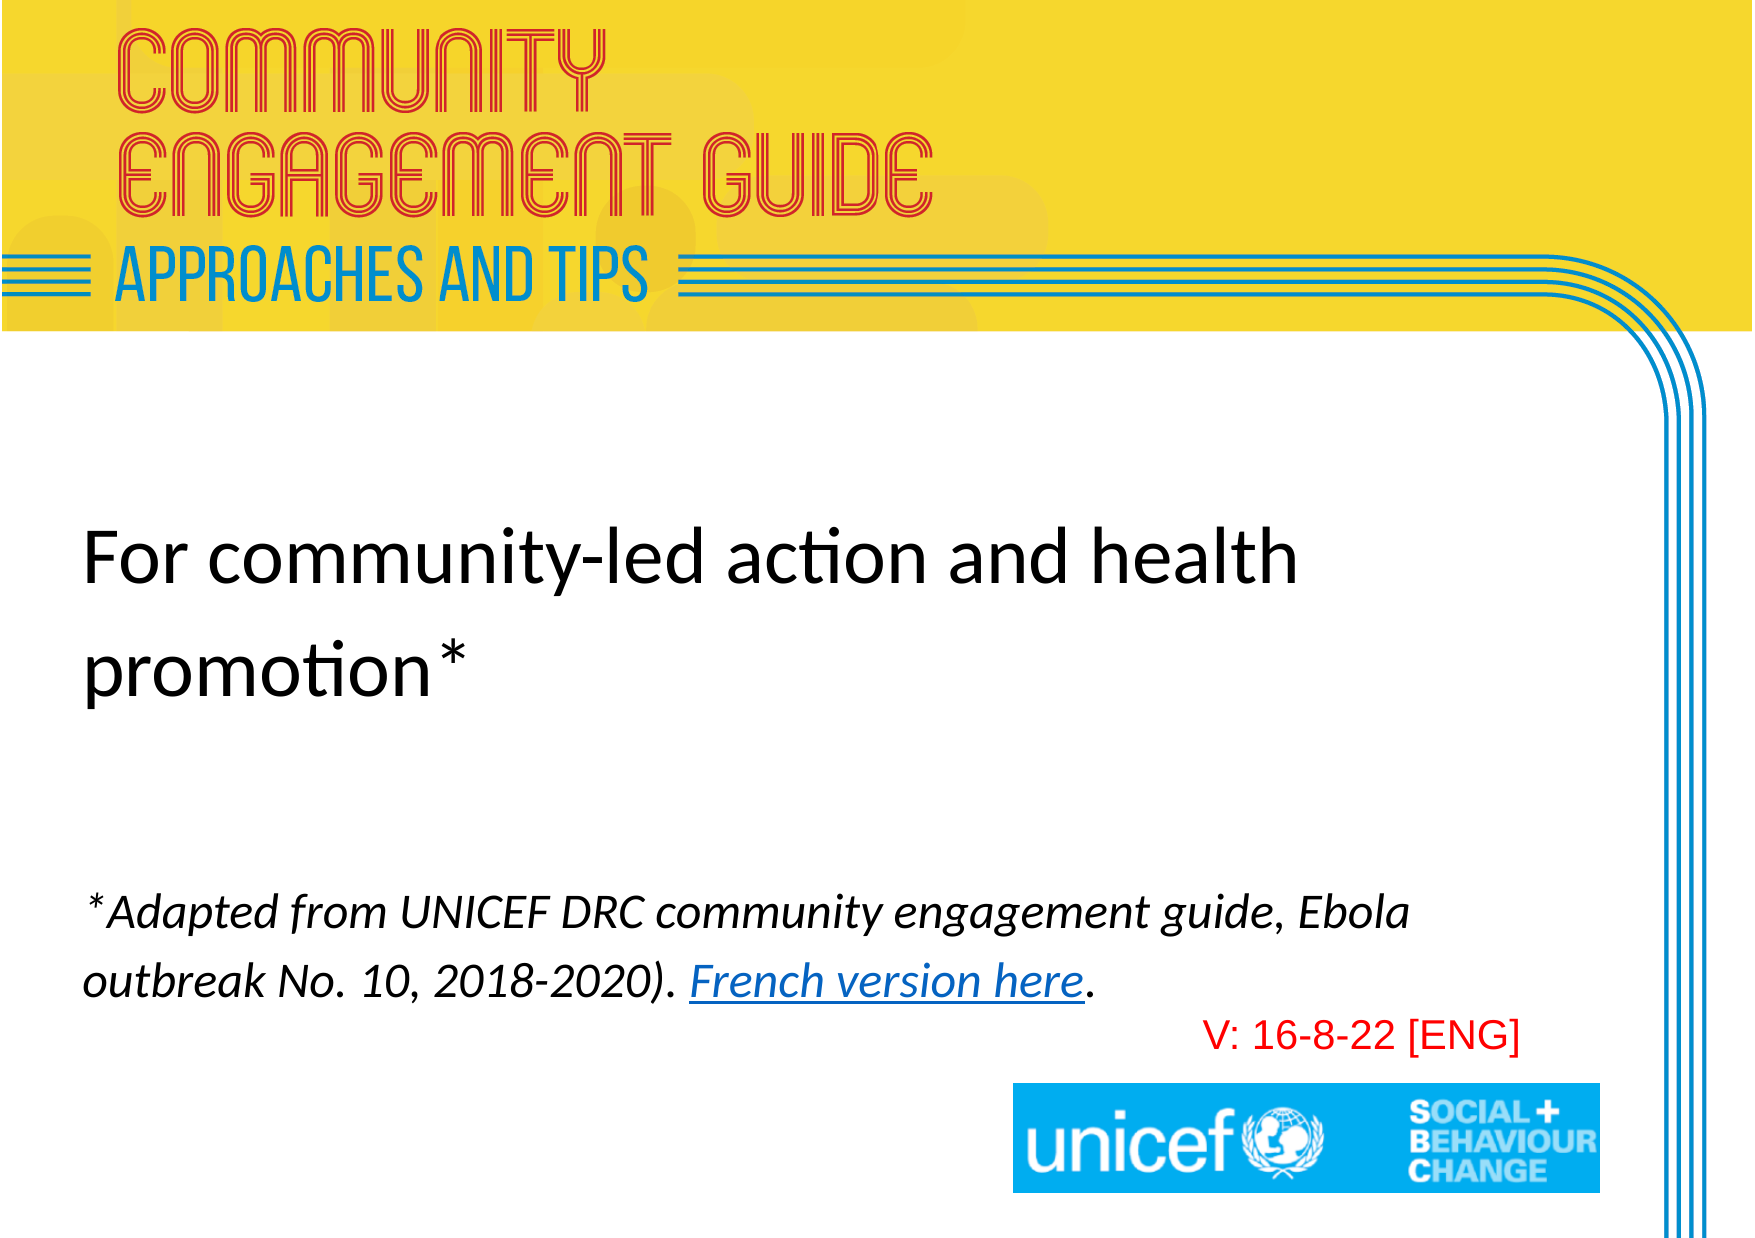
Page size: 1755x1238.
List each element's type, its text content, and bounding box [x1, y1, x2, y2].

picture [2, 0, 1752, 1238]
text_box For community-led action and health promotion* *Adapted from UNICEF DRC community engagement guide, Ebola outbreak No. 10, 2018-2020). French version here. V: 16-8-22 [ENG] [67, 438, 1537, 1047]
